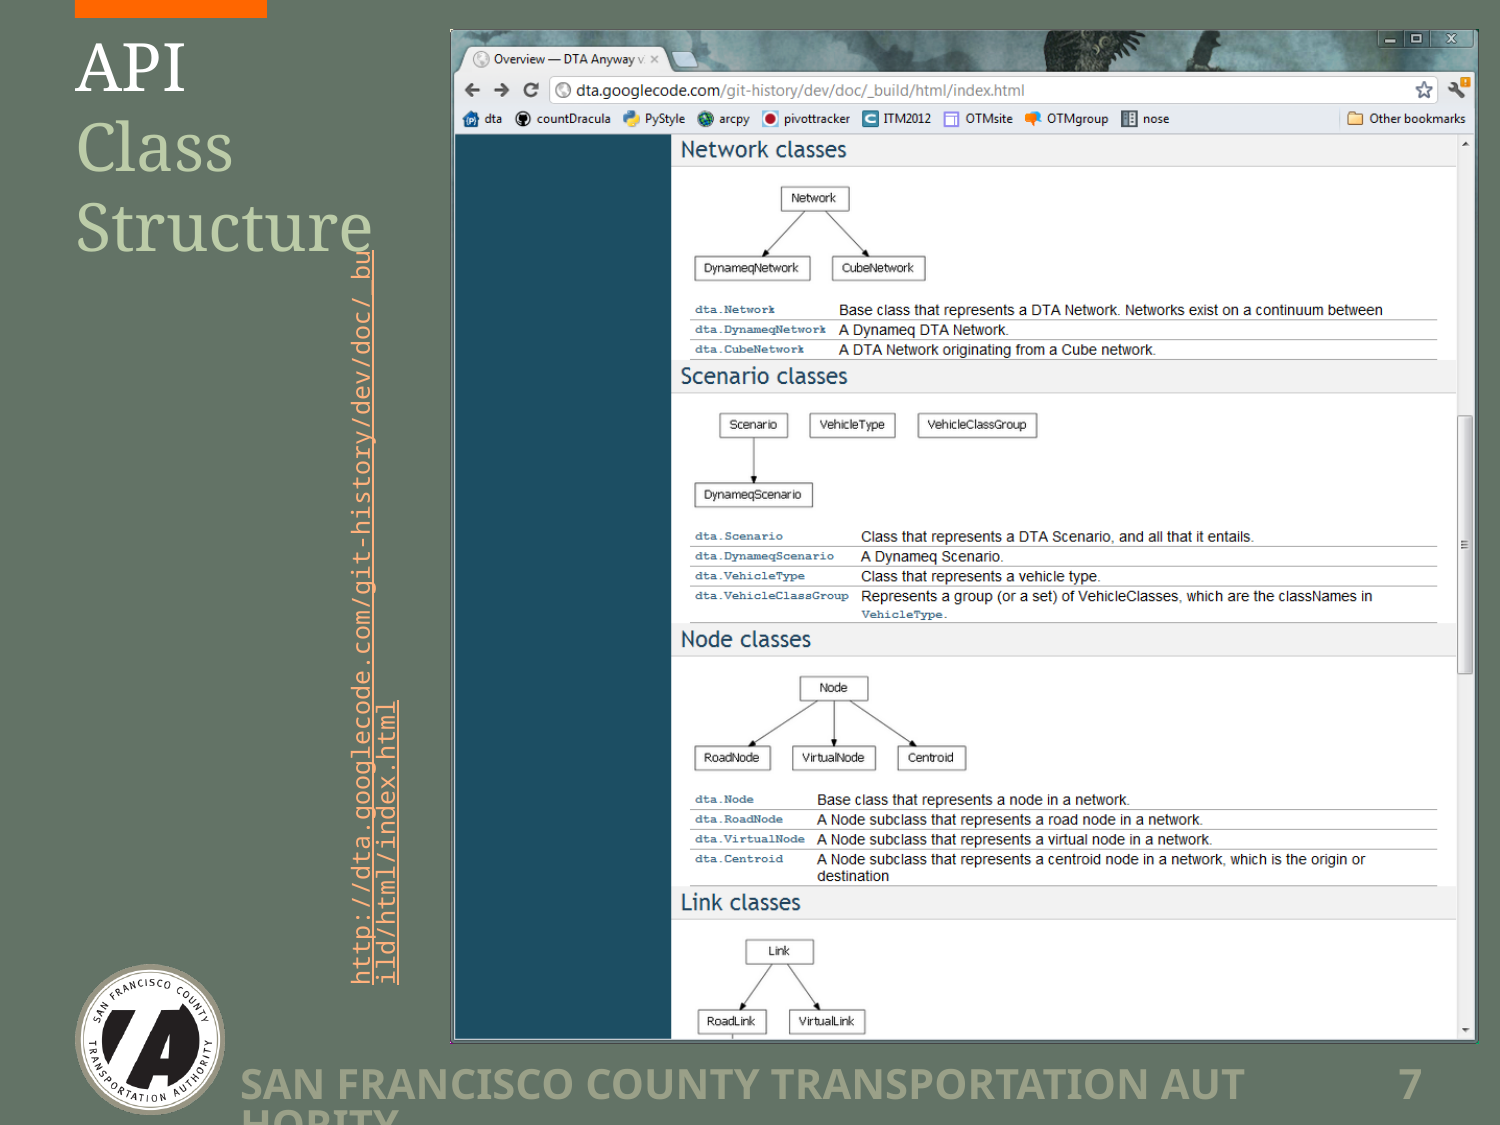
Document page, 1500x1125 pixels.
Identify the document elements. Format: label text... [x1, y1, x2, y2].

slide_number 7 [1299, 1052, 1438, 1103]
text_box http://dta.googlecode.com/git-history/dev/doc/_build/html/index.html [337, 224, 429, 1000]
picture [449, 29, 1479, 1044]
title API Class Structure [75, 24, 383, 275]
picture [75, 964, 225, 1115]
footer SAN FRANCISCO COUNTY TRANSPORTATION AUTHORITY [225, 1050, 1288, 1104]
